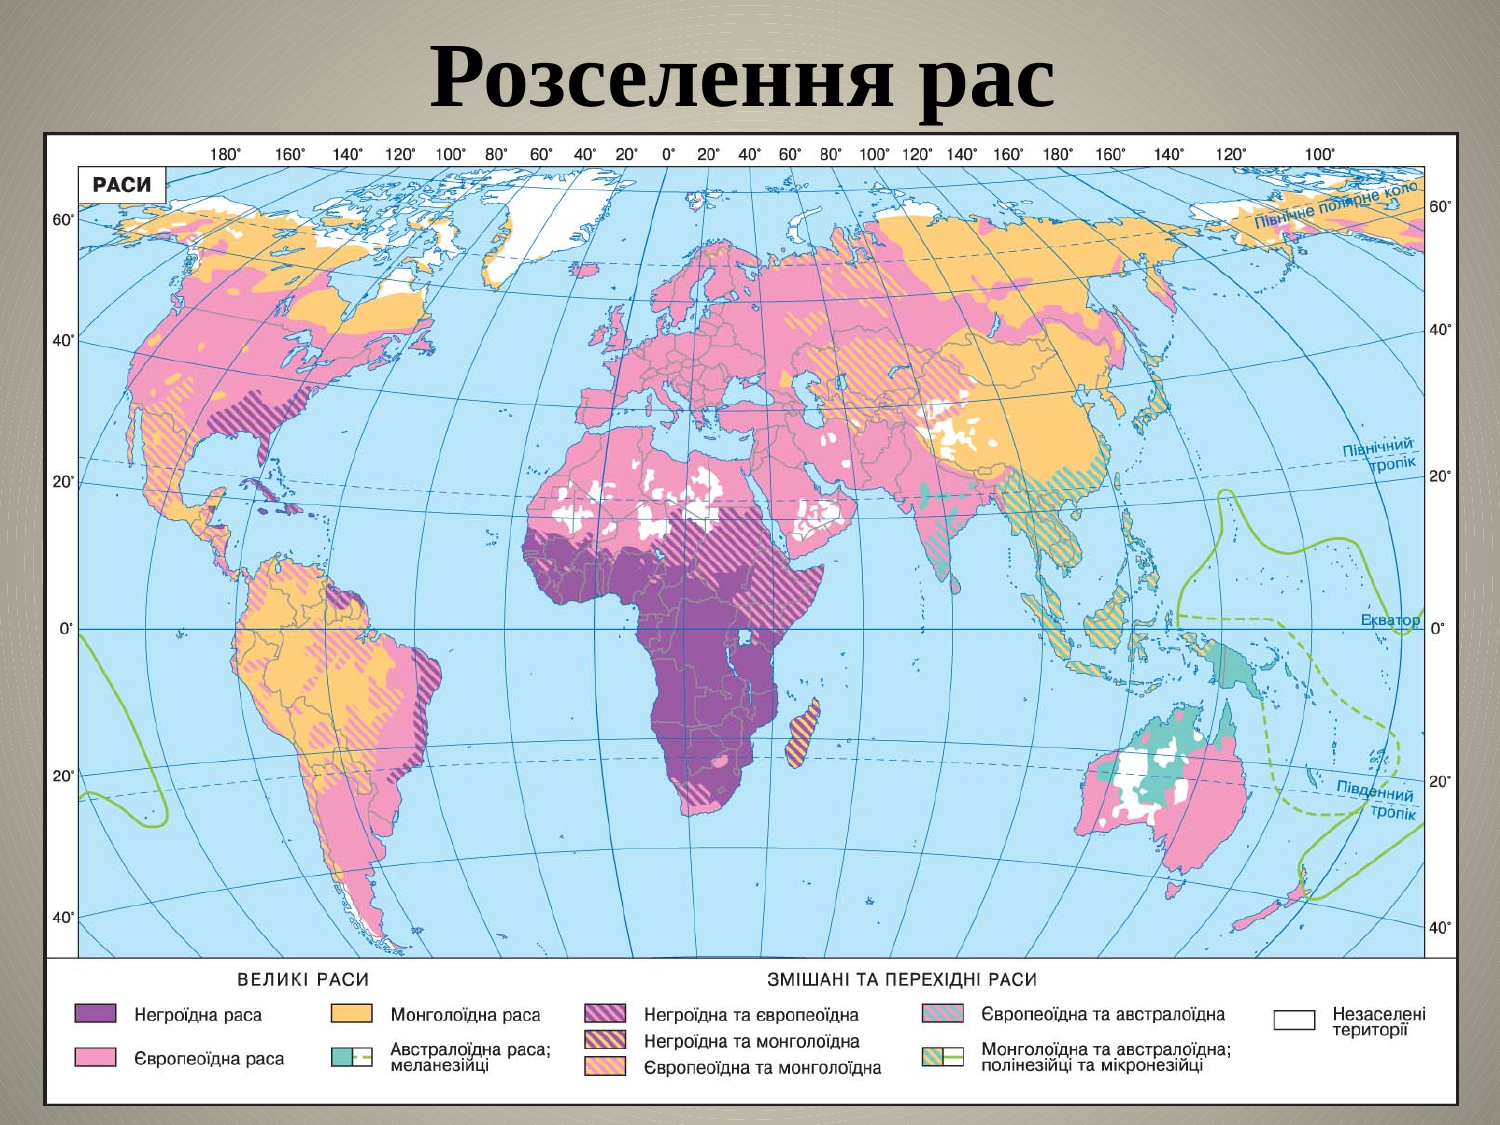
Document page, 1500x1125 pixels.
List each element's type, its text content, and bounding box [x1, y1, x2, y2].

title Розселення рас [75, 7, 1436, 131]
picture [43, 132, 1459, 1106]
